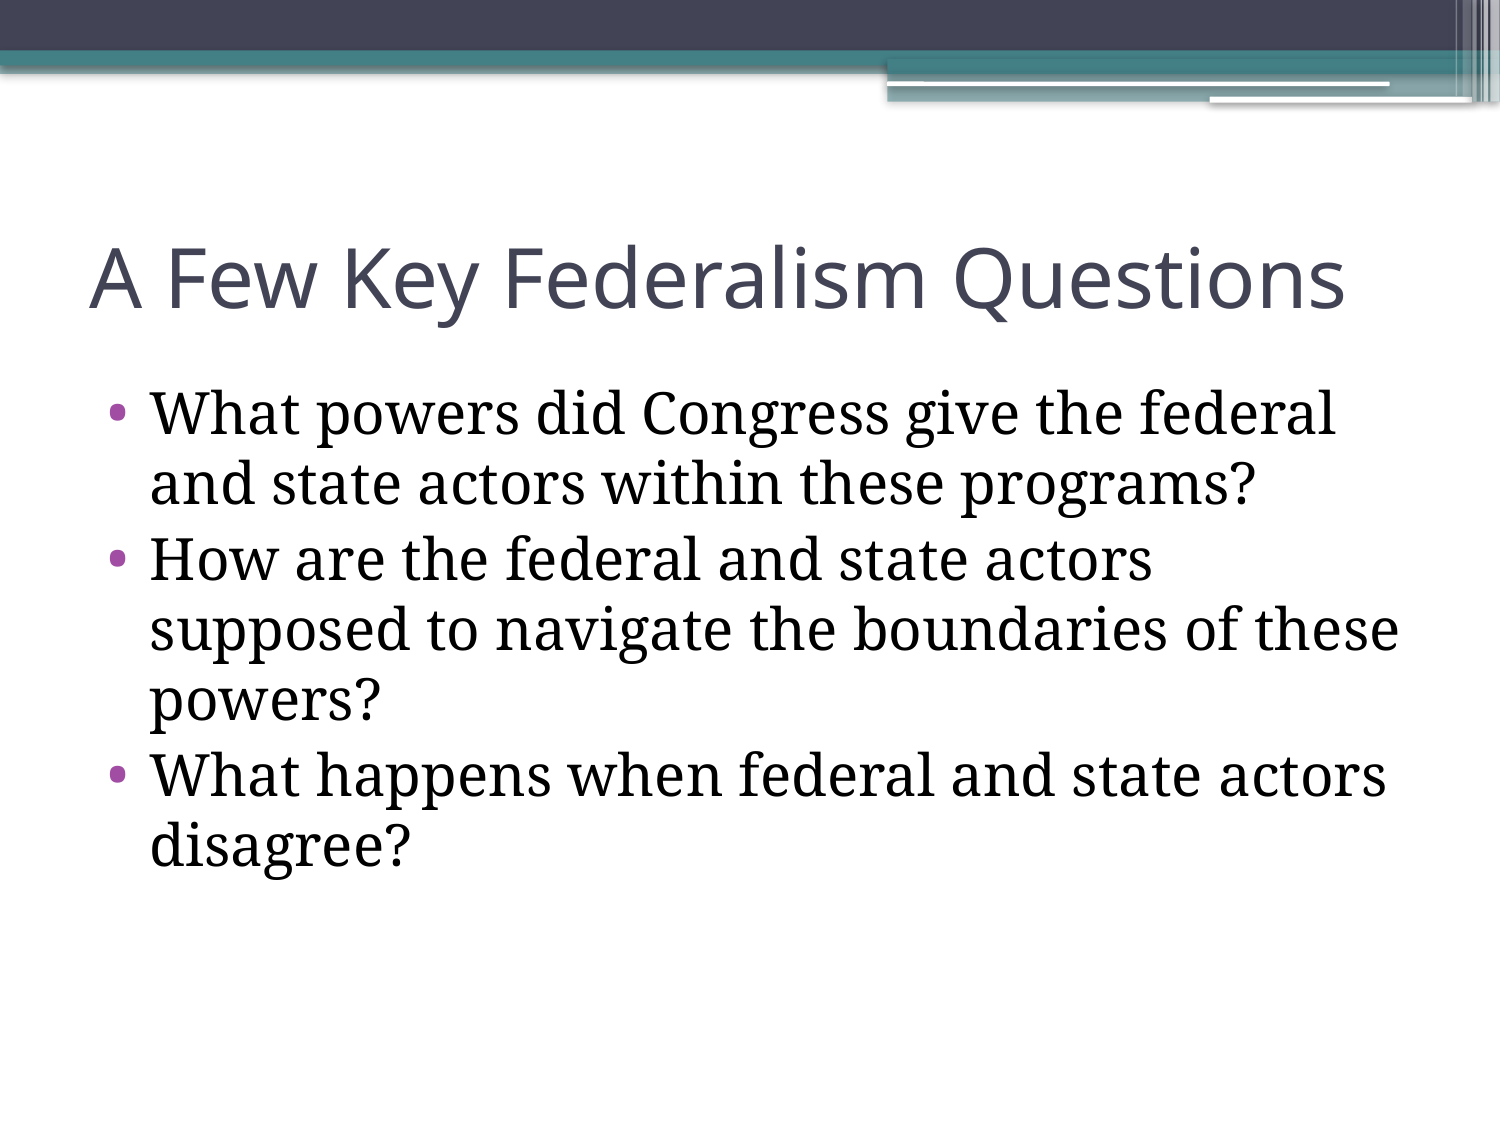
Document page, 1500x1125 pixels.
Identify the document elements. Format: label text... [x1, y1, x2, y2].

list What powers did Congress give the federal and state actors within these programs? How are the federal and state actors supposed to navigate the boundaries of these powers? What happens when federal and state actors disagree? [75, 368, 1425, 1079]
title A Few Key Federalism Questions [75, 187, 1425, 363]
